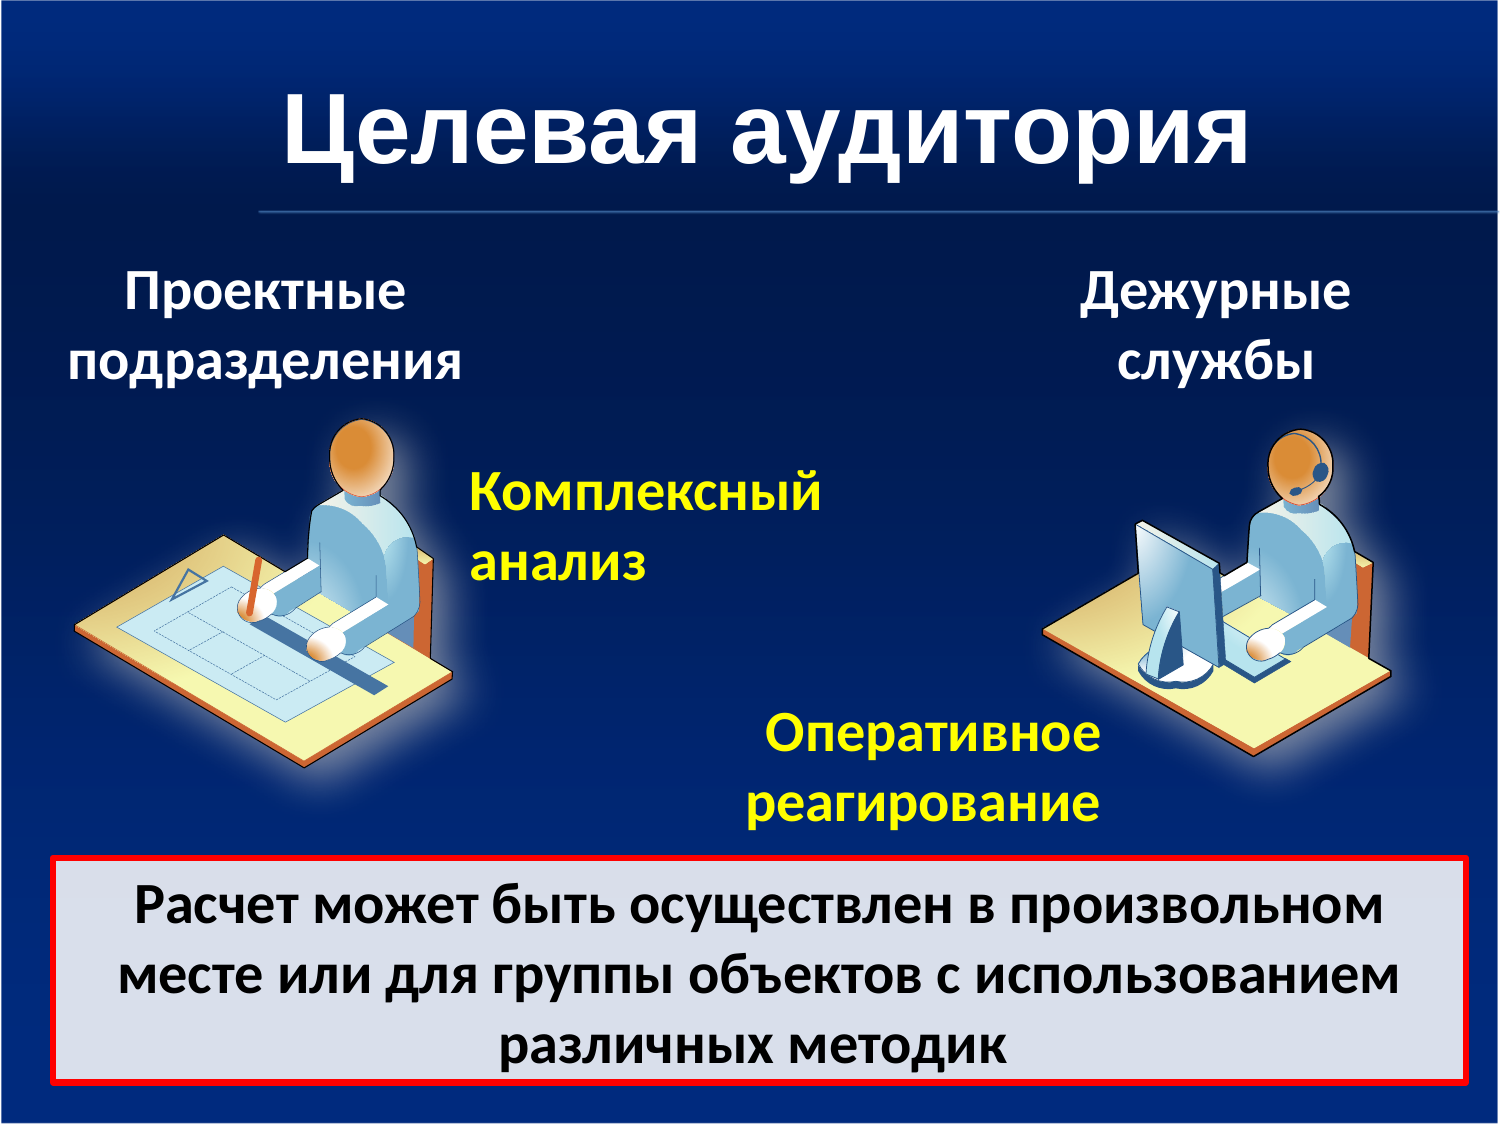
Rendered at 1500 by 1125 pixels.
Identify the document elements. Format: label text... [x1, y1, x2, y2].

text_box Комплексный анализ [458, 444, 951, 600]
text_box Расчет может быть осуществлен в произвольном месте или для группы объектов с использованием различных методик [51, 856, 1468, 1085]
picture [0, 0, 1500, 1125]
title Целевая аудитория [93, 34, 1442, 212]
list Проектные подразделения [41, 243, 491, 897]
text_box Дежурные службы [974, 243, 1459, 399]
text_box Оперативное реагирование [620, 685, 1117, 841]
